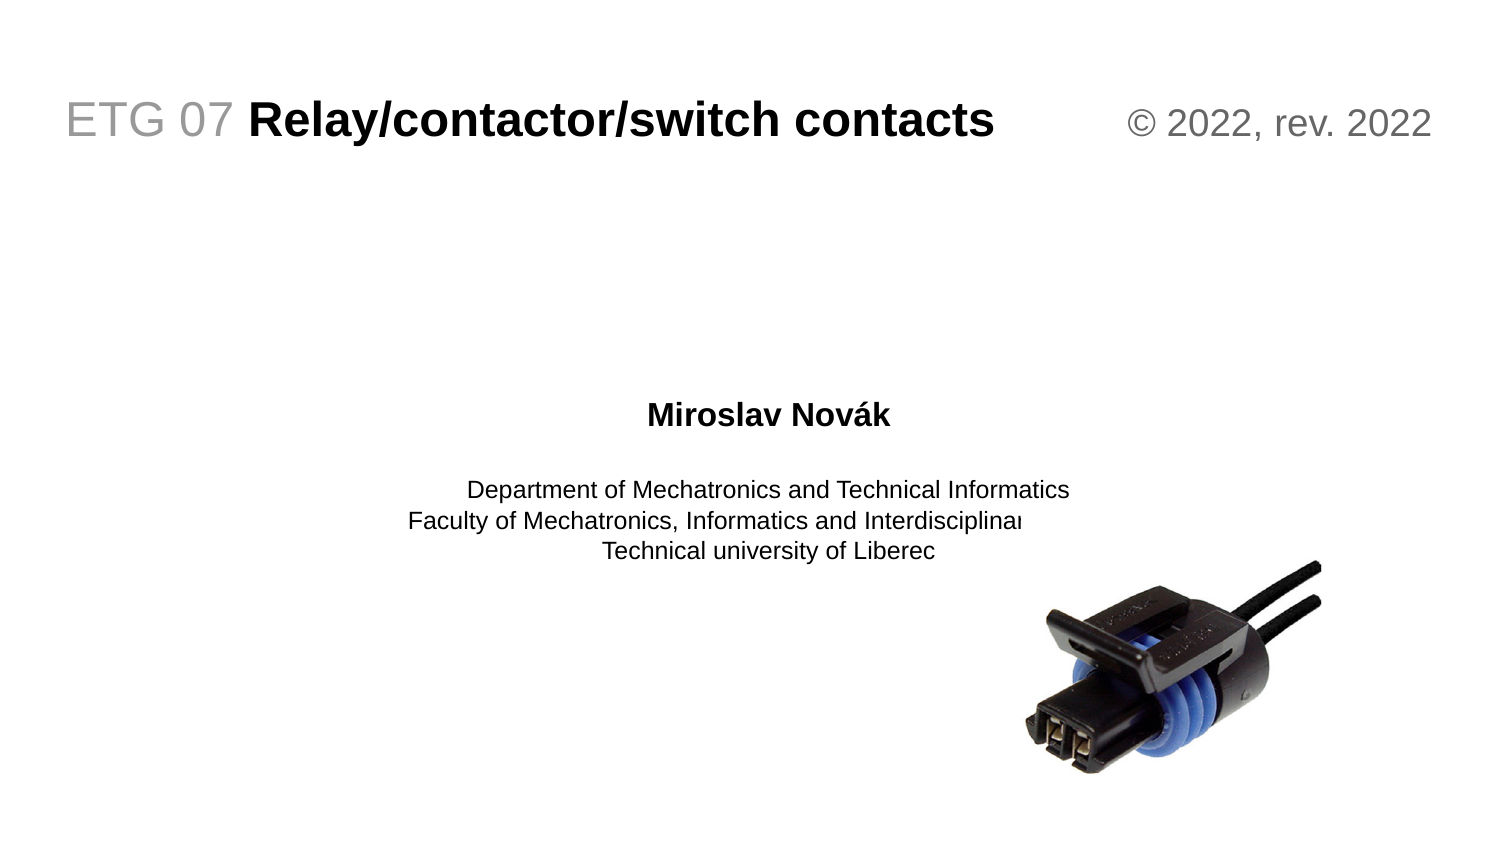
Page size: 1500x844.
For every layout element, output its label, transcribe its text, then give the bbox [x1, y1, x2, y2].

text_box ETG 07 Relay/contactor/switch contacts © 2022, rev. 2022 [51, 72, 1449, 167]
picture [1021, 510, 1323, 812]
text_box Miroslav Novák Department of Mechatronics and Technical Informatics Faculty of Mechatronics, Informatics and Interdisciplinary Studies Technical university of Liberec [162, 393, 1375, 706]
